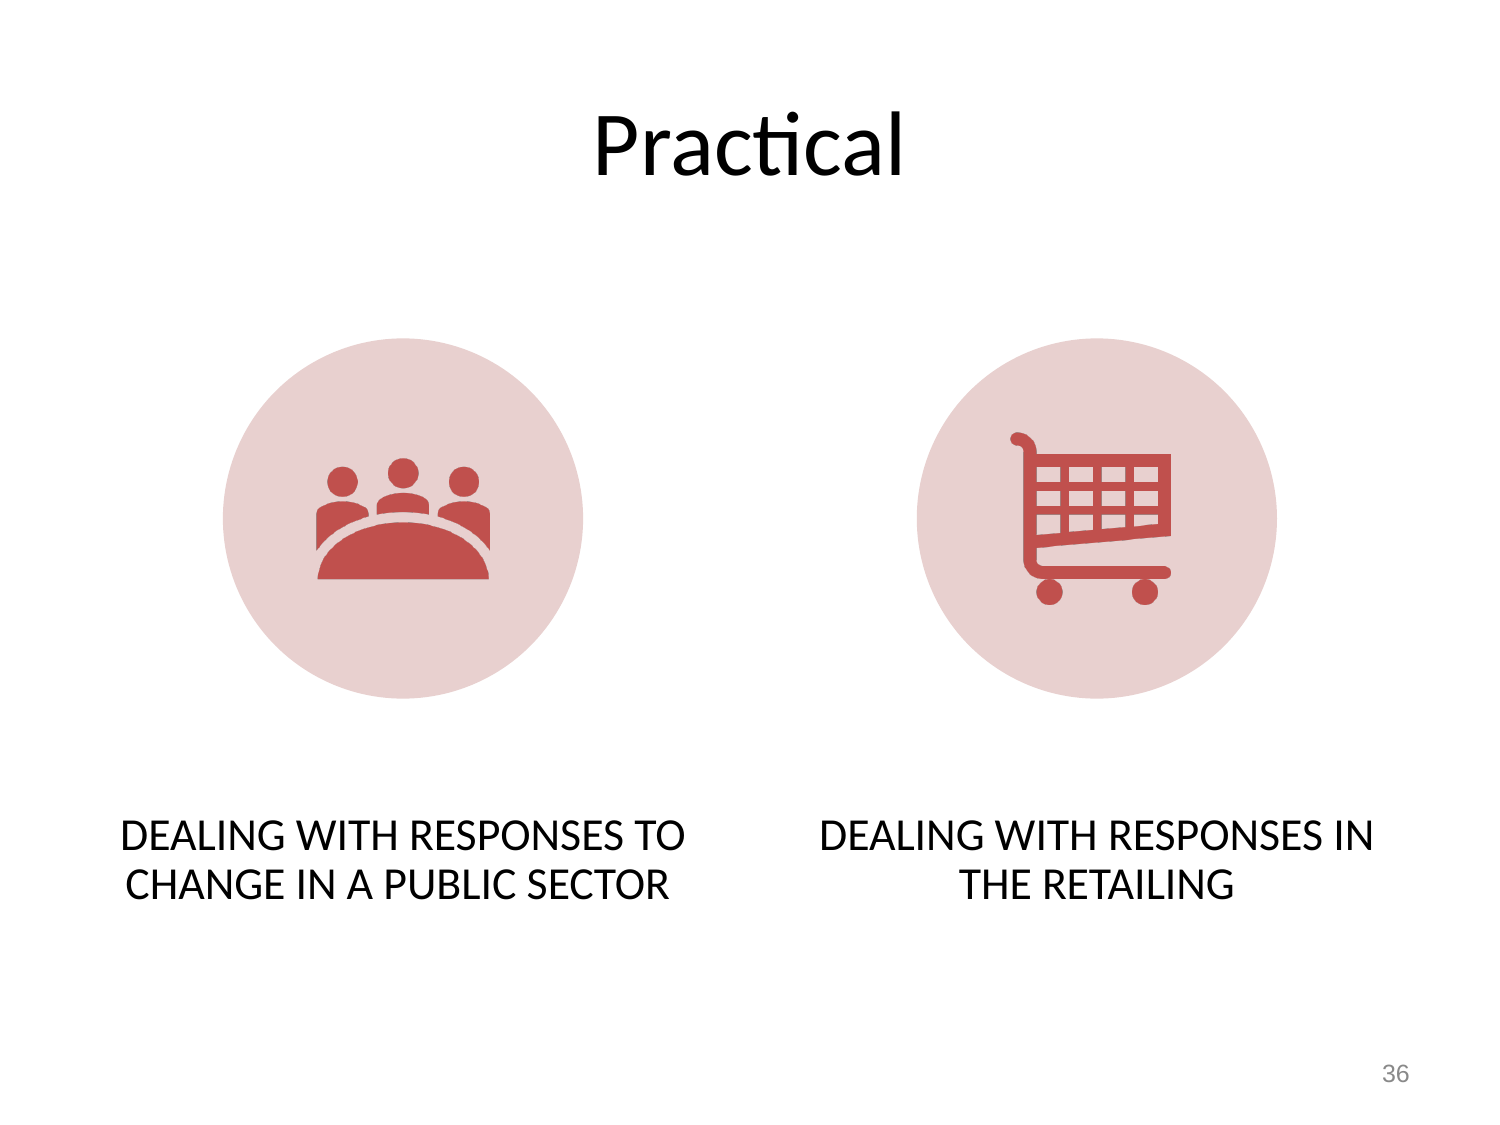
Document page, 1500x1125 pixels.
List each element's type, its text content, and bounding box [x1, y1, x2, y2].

title Practical [74, 44, 1426, 233]
slide_number 36 [1074, 1042, 1425, 1103]
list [74, 262, 1426, 1006]
